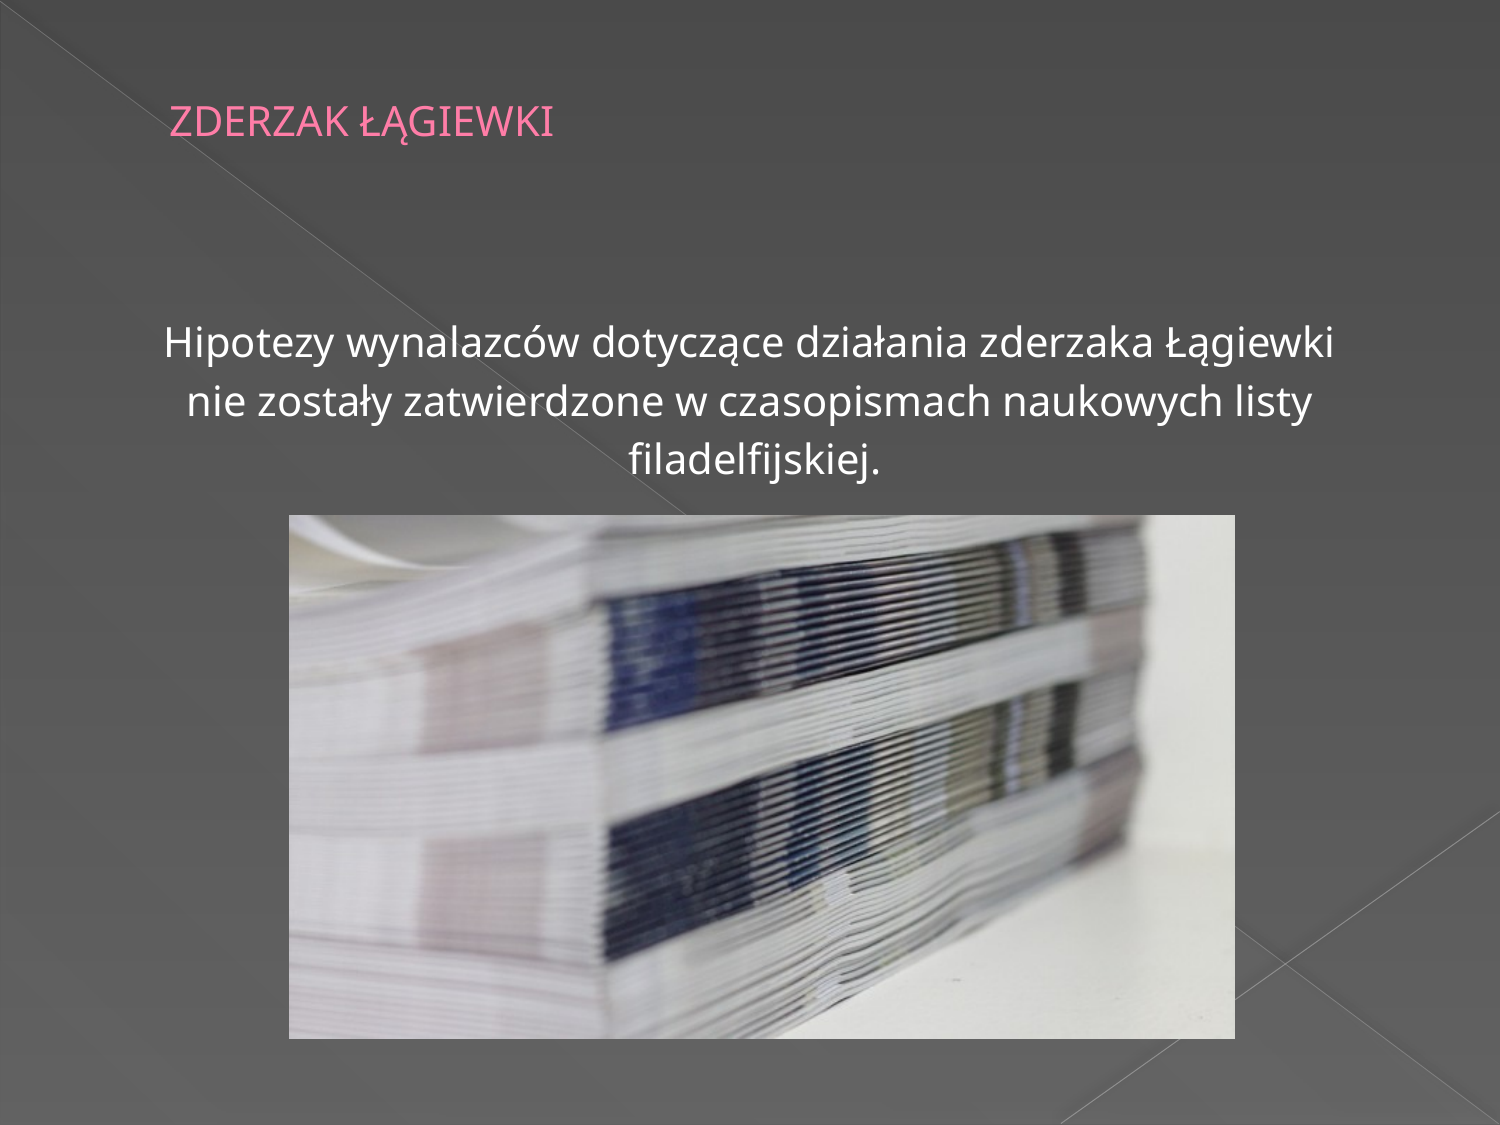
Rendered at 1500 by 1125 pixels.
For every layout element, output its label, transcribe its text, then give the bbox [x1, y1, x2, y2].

list Hipotezy wynalazców dotyczące działania zderzaka Łągiewki nie zostały zatwierdzone w czasopismach naukowych listy filadelfijskiej. [75, 308, 1425, 1059]
title ZDERZAK ŁĄGIEWKI [75, 43, 1425, 197]
picture [288, 514, 1235, 1039]
